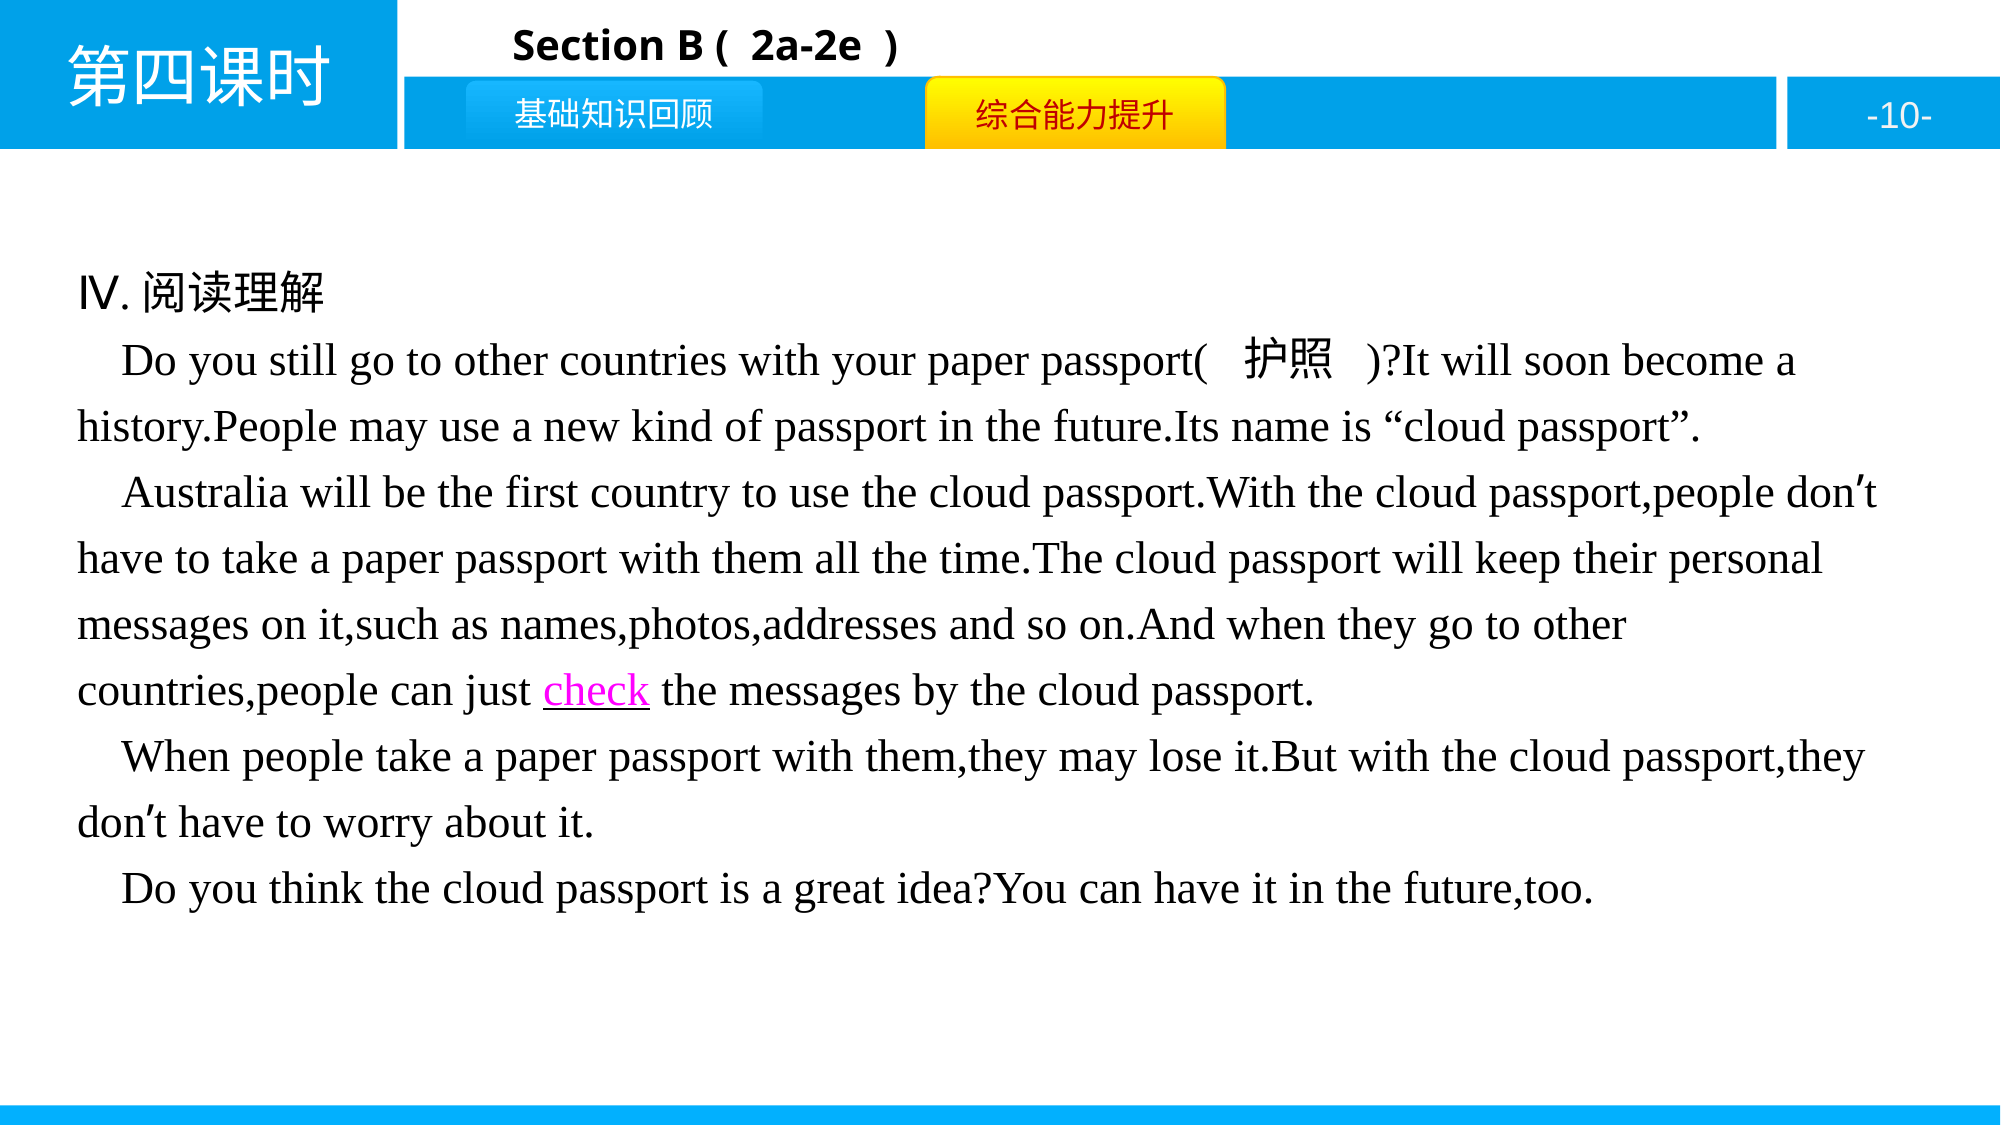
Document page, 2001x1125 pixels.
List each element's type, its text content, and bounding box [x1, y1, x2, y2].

text_box Ⅳ.阅读理解 Do you still go to other countries with your paper passport( 护照 )?It will soon become a history.People may use a new kind of passport in the future.Its name is “cloud passport”. Australia will be the first country to use the cloud passport.With the cloud passport,people don’t have to take a paper passport with them all the time.The cloud passport will keep their personal messages on it,such as names,photos,addresses and so on.And when they go to other countries,people can just check the messages by the cloud passport. When people take a paper passport with them,they may lose it.But with the cloud passport,they don’t have to worry about it. Do you think the cloud passport is a great idea?You can have it in the future,too. [62, 245, 1938, 920]
